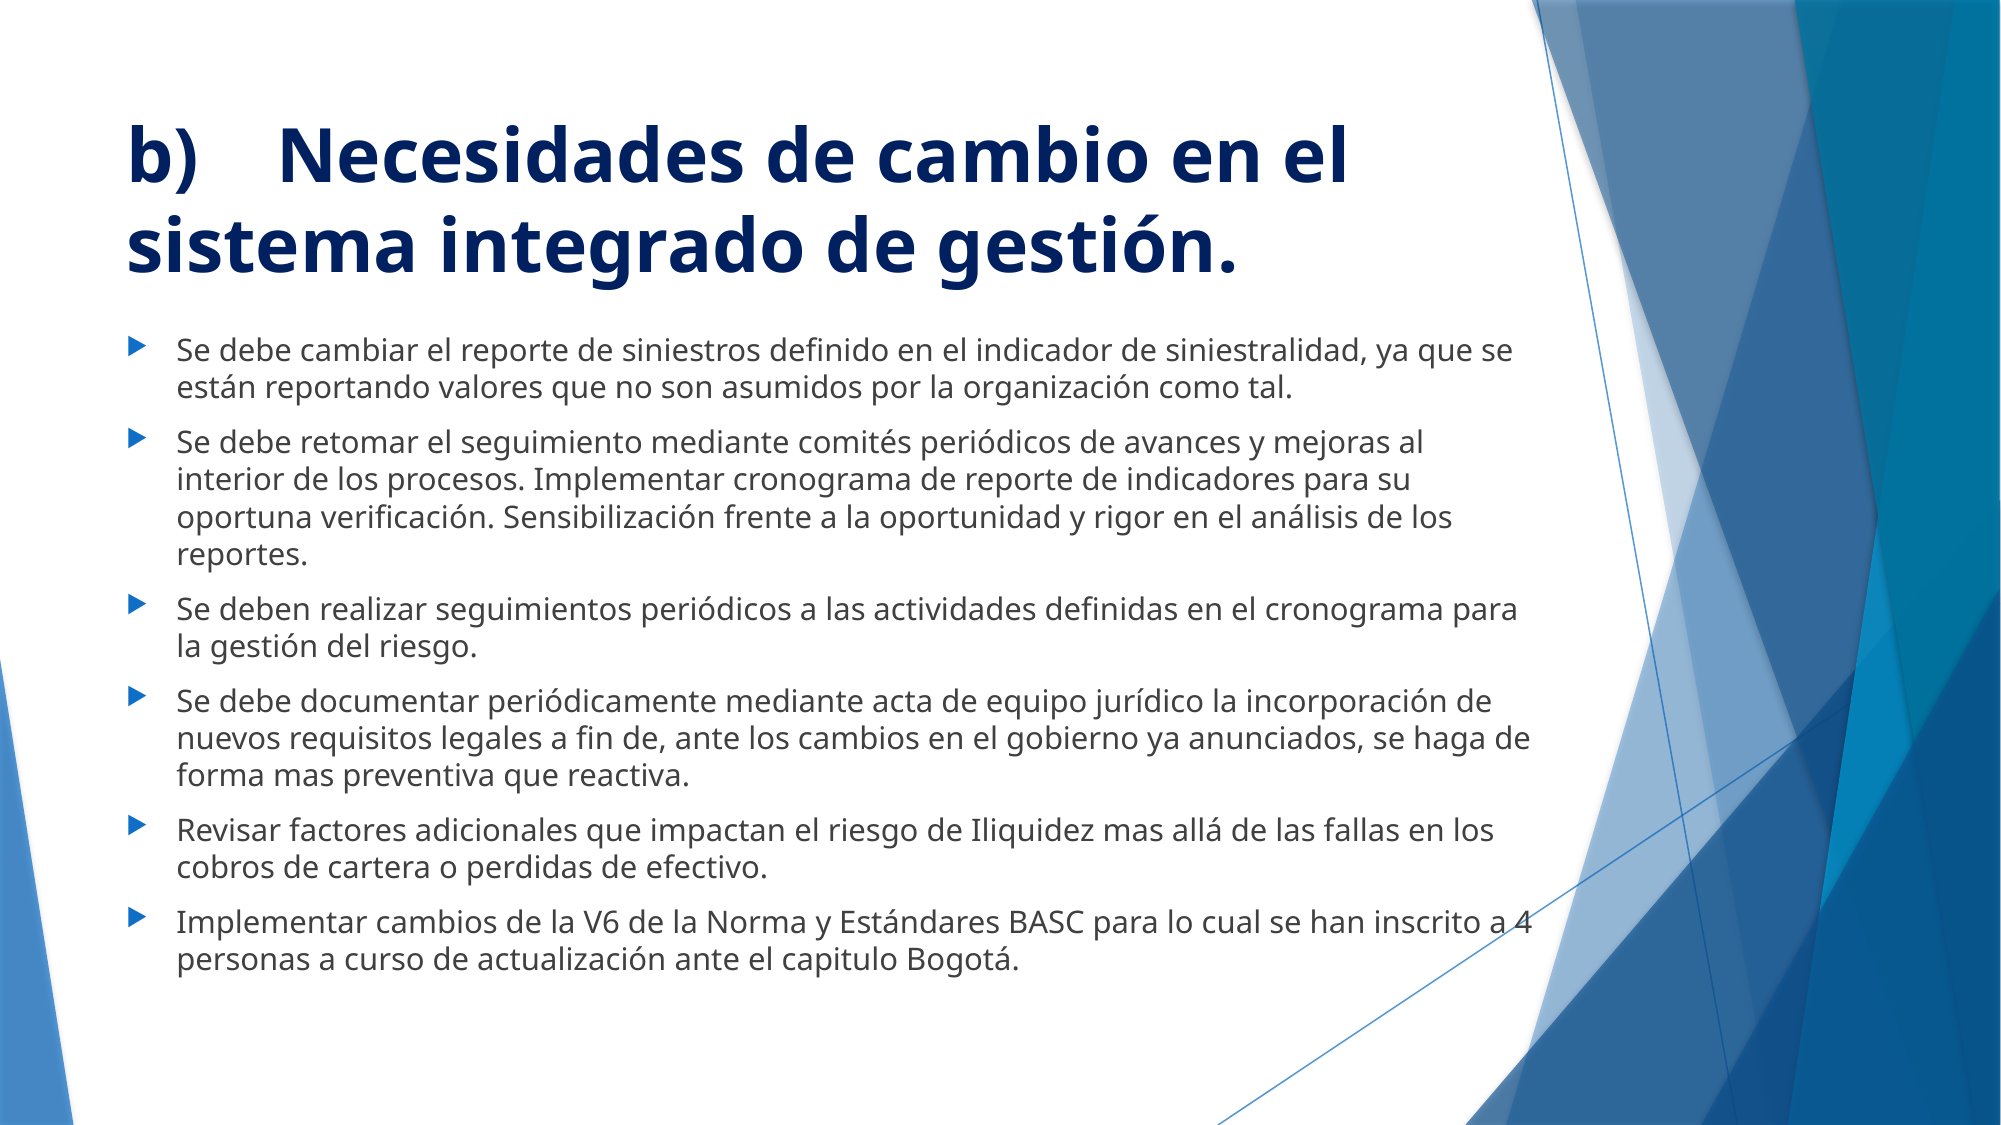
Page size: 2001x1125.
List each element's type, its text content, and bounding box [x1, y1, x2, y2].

title b) Necesidades de cambio en el sistema integrado de gestión. [111, 99, 1522, 317]
list Se debe cambiar el reporte de siniestros definido en el indicador de siniestralidad, ya que se están reportando valores que no son asumidos por la organización como tal. Se debe retomar el seguimiento mediante comités periódicos de avances y mejoras al interior de los procesos. Implementar cronograma de reporte de indicadores para su oportuna verificación. Sensibilización frente a la oportunidad y rigor en el análisis de los reportes. Se deben realizar seguimientos periódicos a las actividades definidas en el cronograma para la gestión del riesgo. Se debe documentar periódicamente mediante acta de equipo jurídico la incorporación de nuevos requisitos legales a fin de, ante los cambios en el gobierno ya anunciados, se haga de forma mas preventiva que reactiva. Revisar factores adicionales que impactan el riesgo de Iliquidez mas allá de las fallas en los cobros de cartera o perdidas de efectivo. Implementar cambios de la V6 de la Norma y Estándares BASC para lo cual se han inscrito a 4 personas a curso de actualización ante el capitulo Bogotá. [111, 323, 1554, 992]
